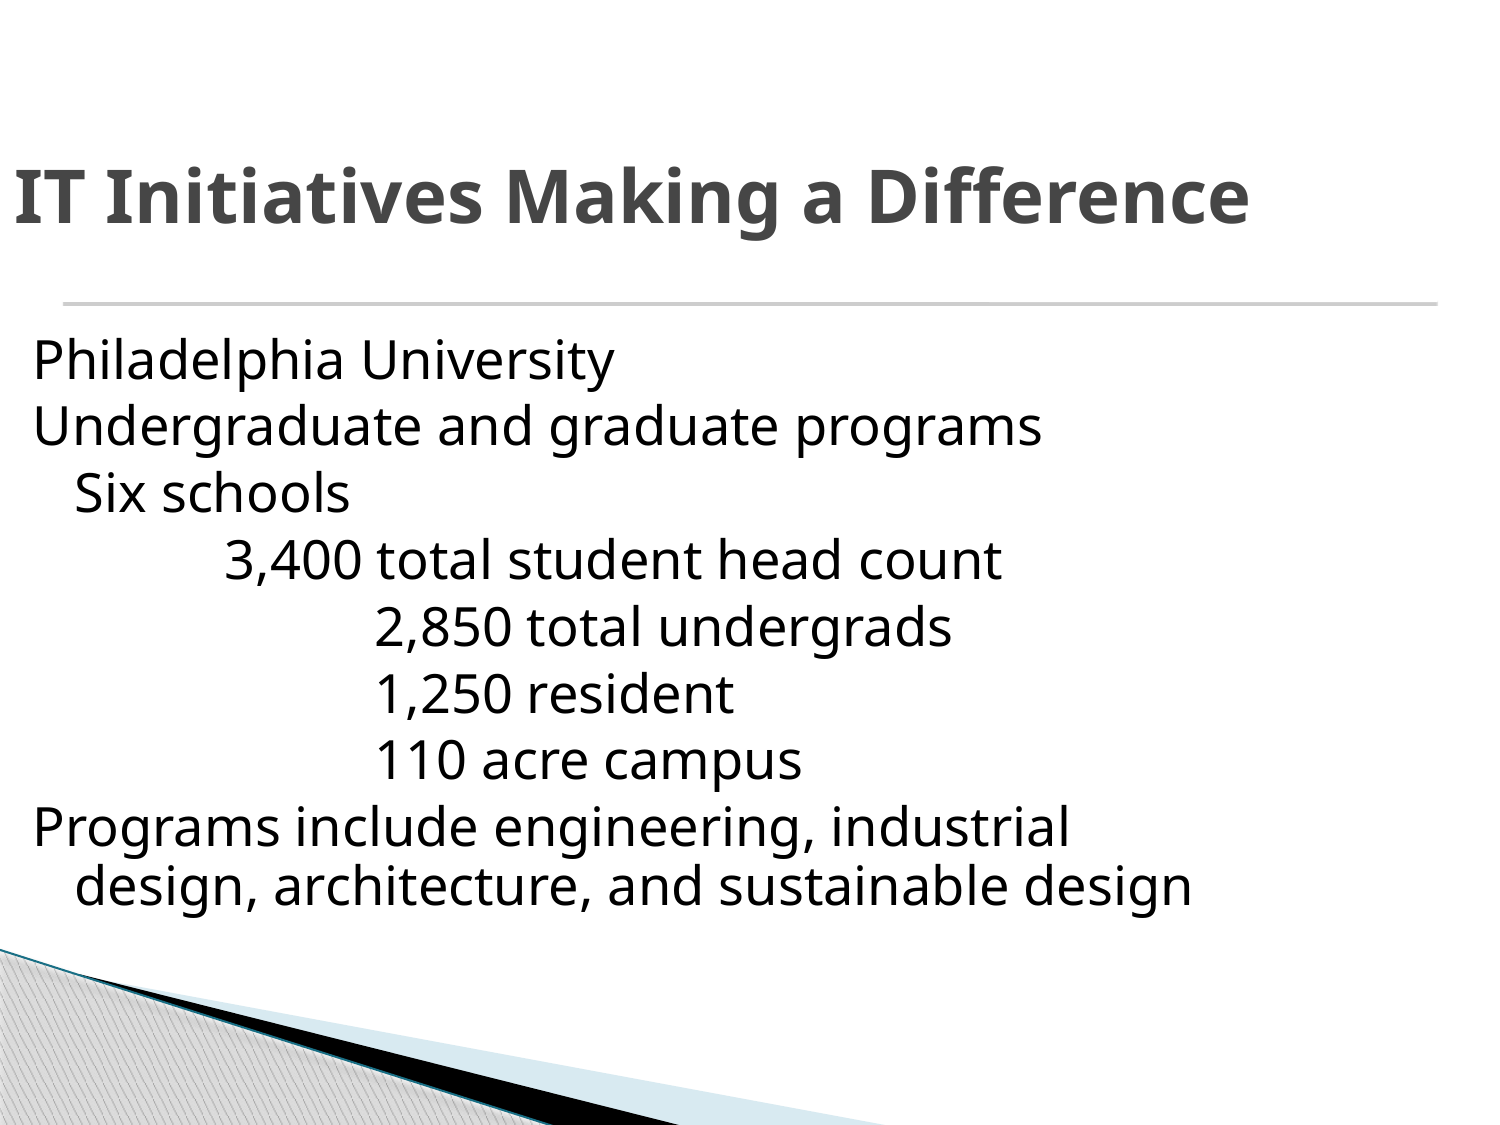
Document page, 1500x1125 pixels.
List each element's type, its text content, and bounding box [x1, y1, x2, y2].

list Philadelphia University Undergraduate and graduate programs Six schools 3,400 total student head count 2,850 total undergrads 1,250 resident 110 acre campus Programs include engineering, industrial design, architecture, and sustainable design [0, 324, 1275, 1000]
title IT Initiatives Making a Difference [0, 99, 1275, 288]
